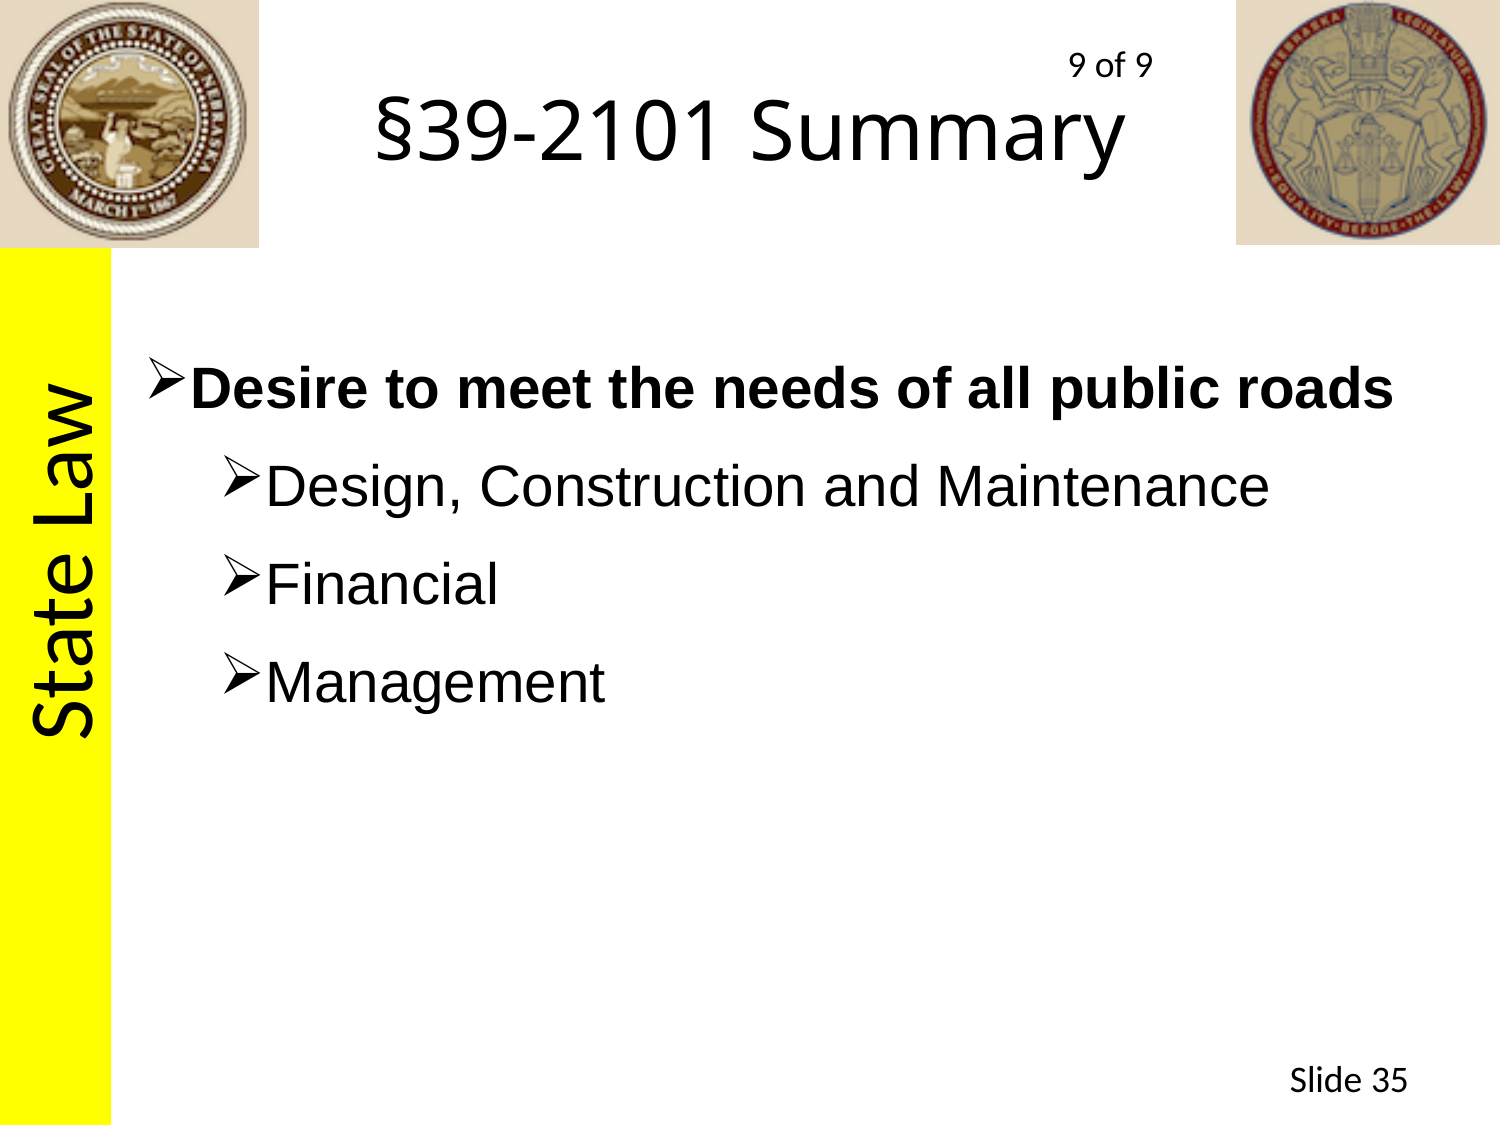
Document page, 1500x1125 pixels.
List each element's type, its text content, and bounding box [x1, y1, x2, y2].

text_box Slide 35 [1274, 1047, 1462, 1125]
picture [1236, 0, 1500, 245]
text_box State Law [0, 248, 112, 1125]
picture [0, 0, 259, 248]
text_box 9 of 9 [1052, 32, 1214, 93]
list Desire to meet the needs of all public roads Design, Construction and Maintenance Financial Management [129, 350, 1450, 802]
title §39-2101 Summary [259, 24, 1236, 243]
